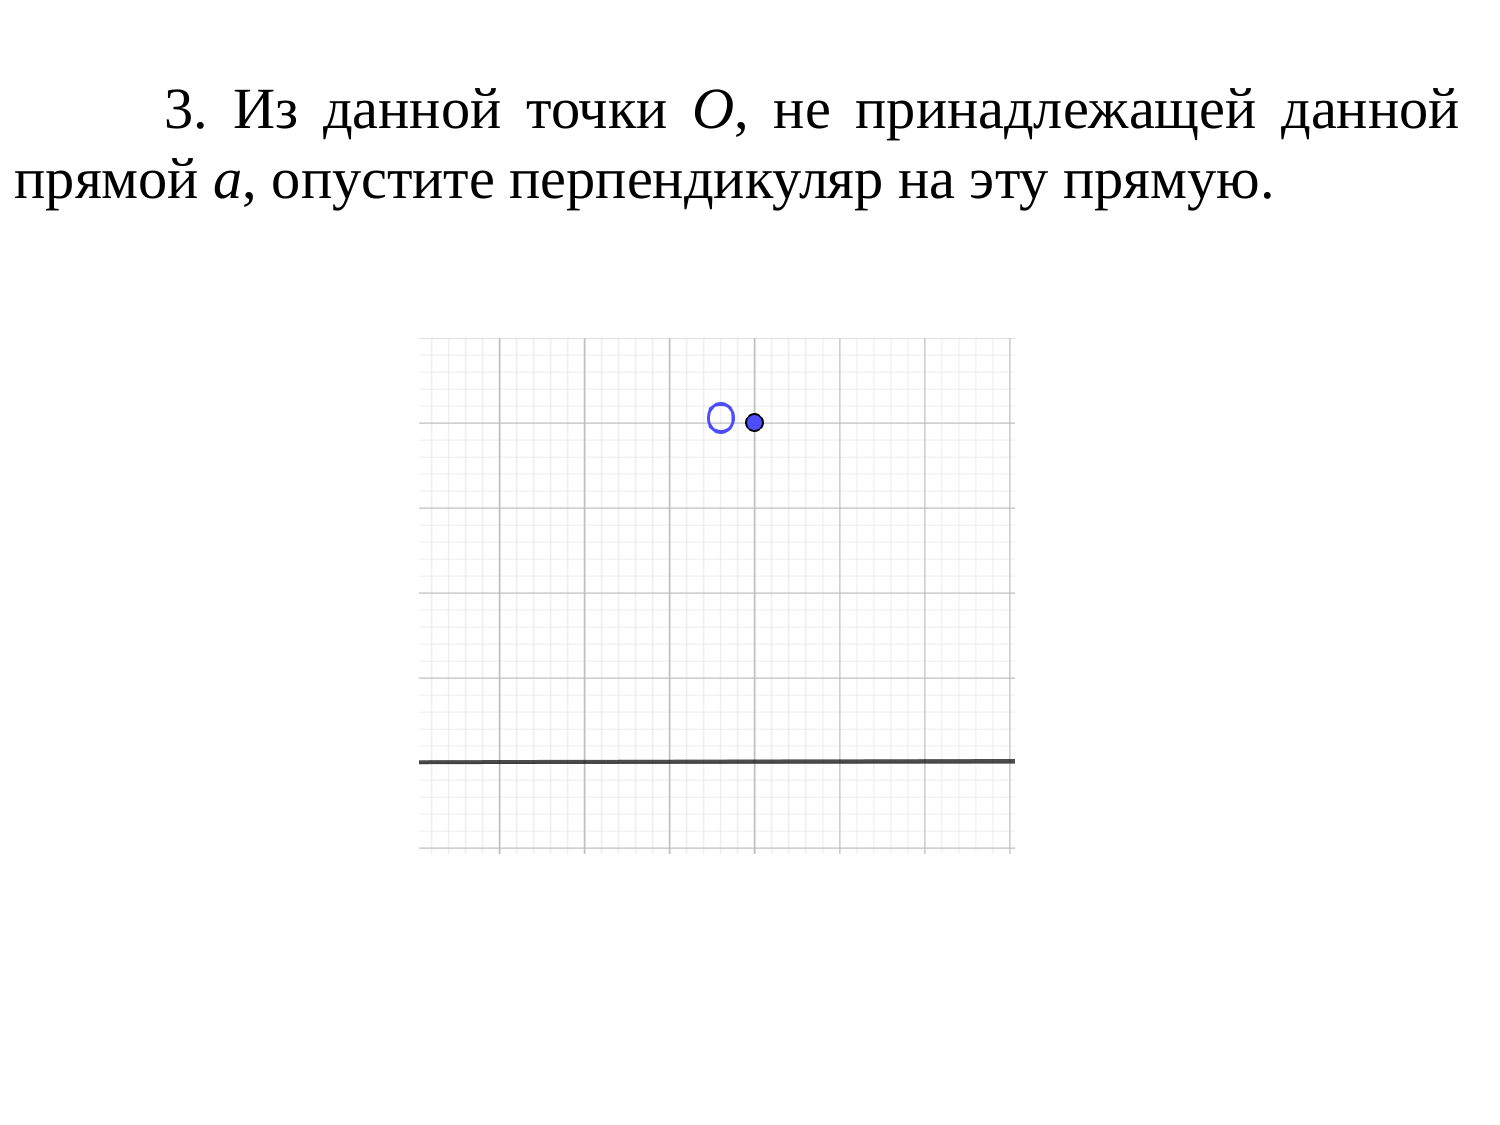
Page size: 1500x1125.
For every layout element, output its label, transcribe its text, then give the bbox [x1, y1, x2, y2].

picture [418, 337, 1015, 854]
text_box 3. Из данной точки O, не принадлежащей данной прямой a, опустите перпендикуляр на эту прямую. [0, 62, 1475, 218]
